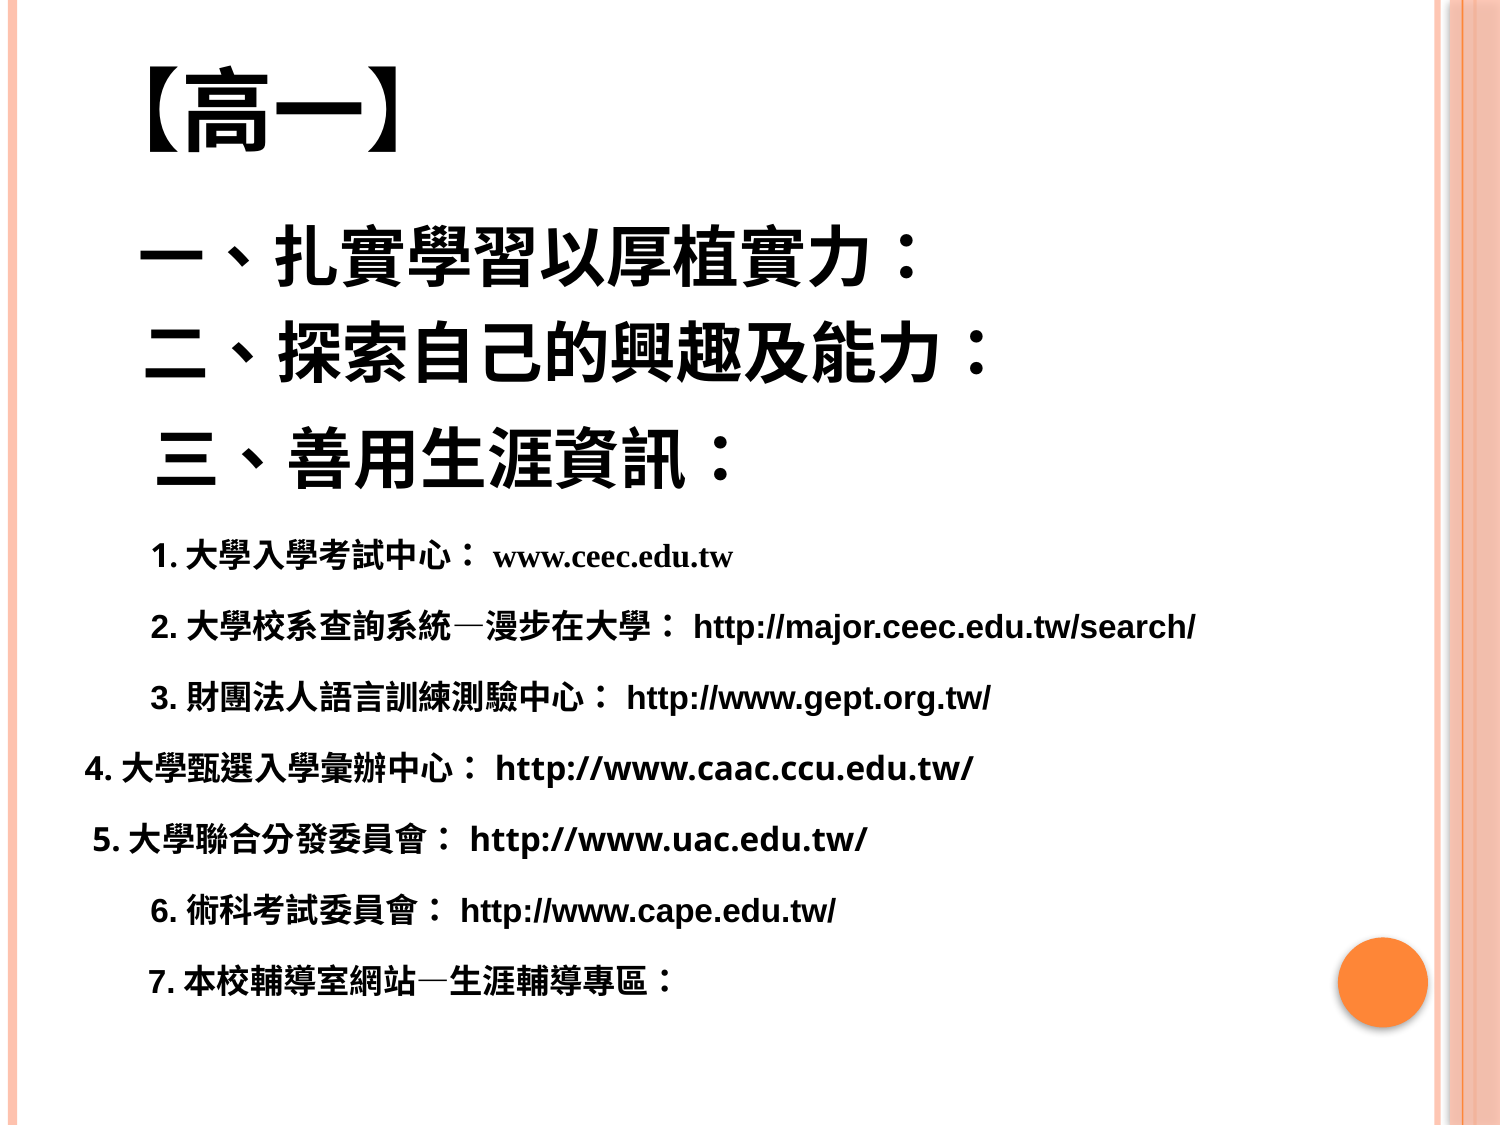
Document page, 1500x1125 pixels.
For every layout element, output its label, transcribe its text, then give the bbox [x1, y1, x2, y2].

text_box 二、探索自己的興趣及能力： [127, 303, 1026, 398]
text_box 一、扎實學習以厚植實力： [123, 206, 1028, 302]
text_box 4.大學甄選入學彙辦中心：http://www.caac.ccu.edu.tw/ [69, 739, 990, 795]
text_box 5.大學聯合分發委員會：http://www.uac.edu.tw/ [77, 810, 884, 866]
text_box 三、善用生涯資訊： [138, 409, 770, 505]
text_box 7.本校輔導室網站—生涯輔導專區： [132, 952, 698, 1008]
text_box 2.大學校系查詢系統—漫步在大學：http://major.ceec.edu.tw/search/ [135, 598, 1435, 654]
title 【高一】 [75, 45, 1300, 233]
text_box 1.大學入學考試中心：www.ceec.edu.tw [135, 527, 1140, 582]
text_box 3.財團法人語言訓練測驗中心：http://www.gept.org.tw/ [135, 668, 1235, 724]
text_box 6.術科考試委員會：http://www.cape.edu.tw/ [135, 881, 1247, 937]
